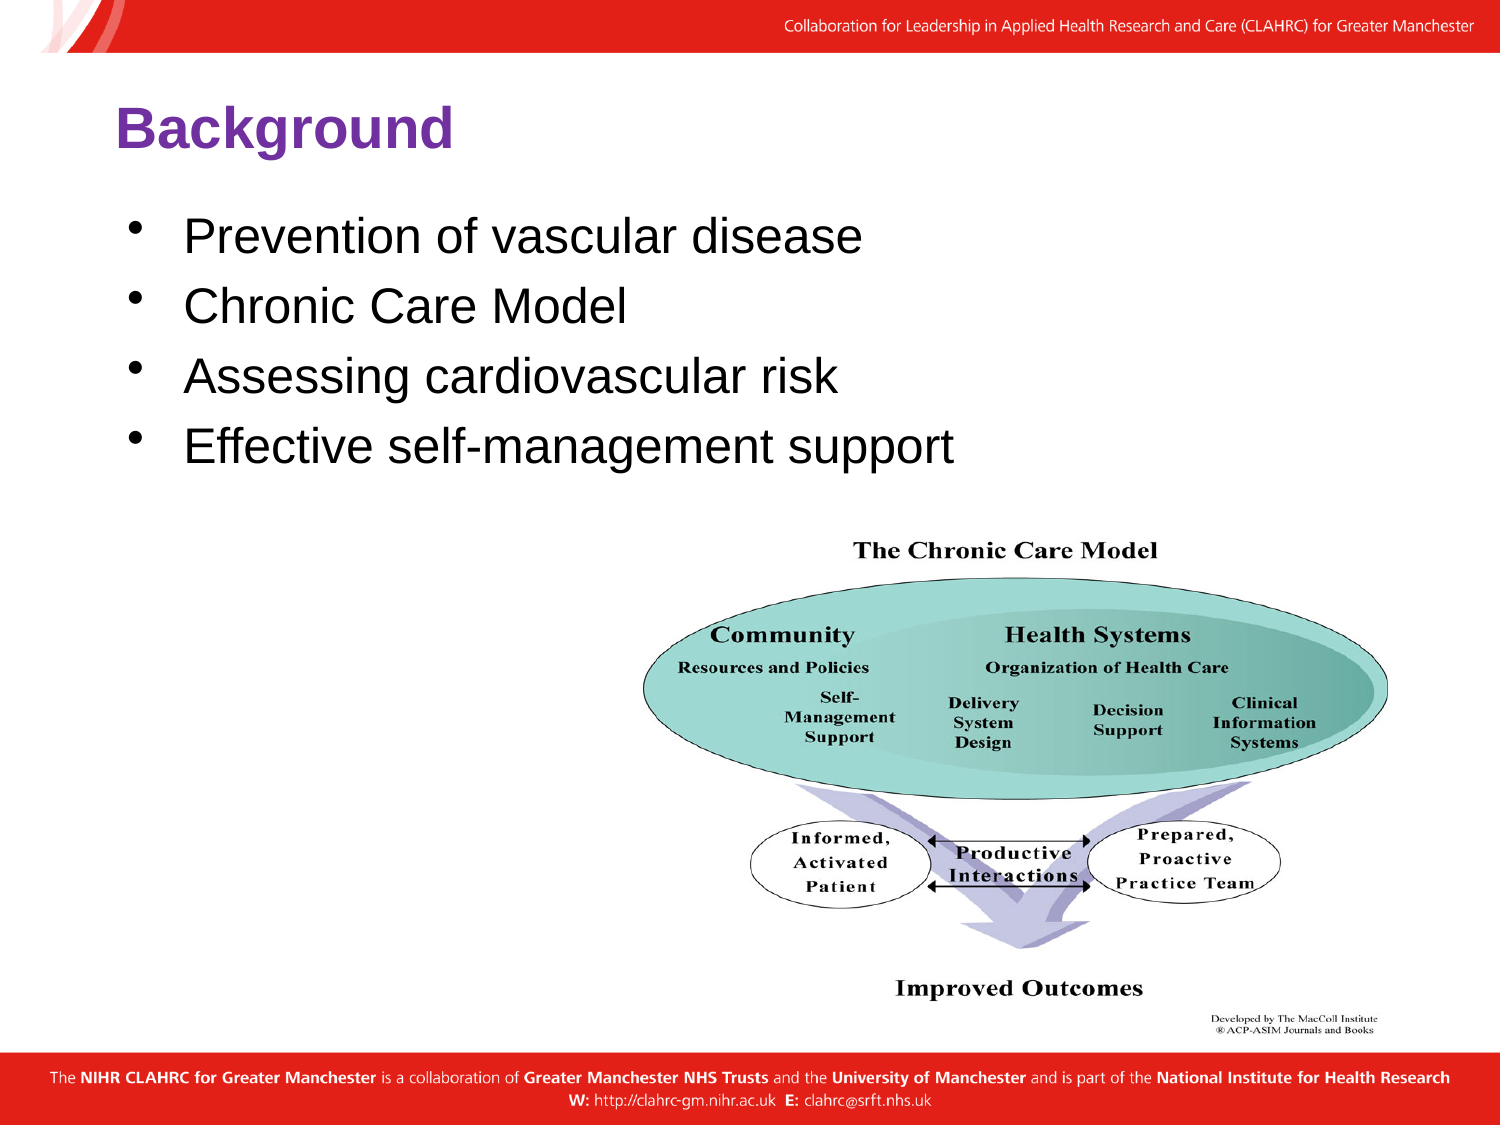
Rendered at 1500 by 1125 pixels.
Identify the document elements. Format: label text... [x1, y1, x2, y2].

title Background [100, 30, 1376, 219]
list Prevention of vascular disease Chronic Care Model Assessing cardiovascular risk Effective self-management support [111, 196, 1388, 872]
picture [0, 0, 1500, 1125]
